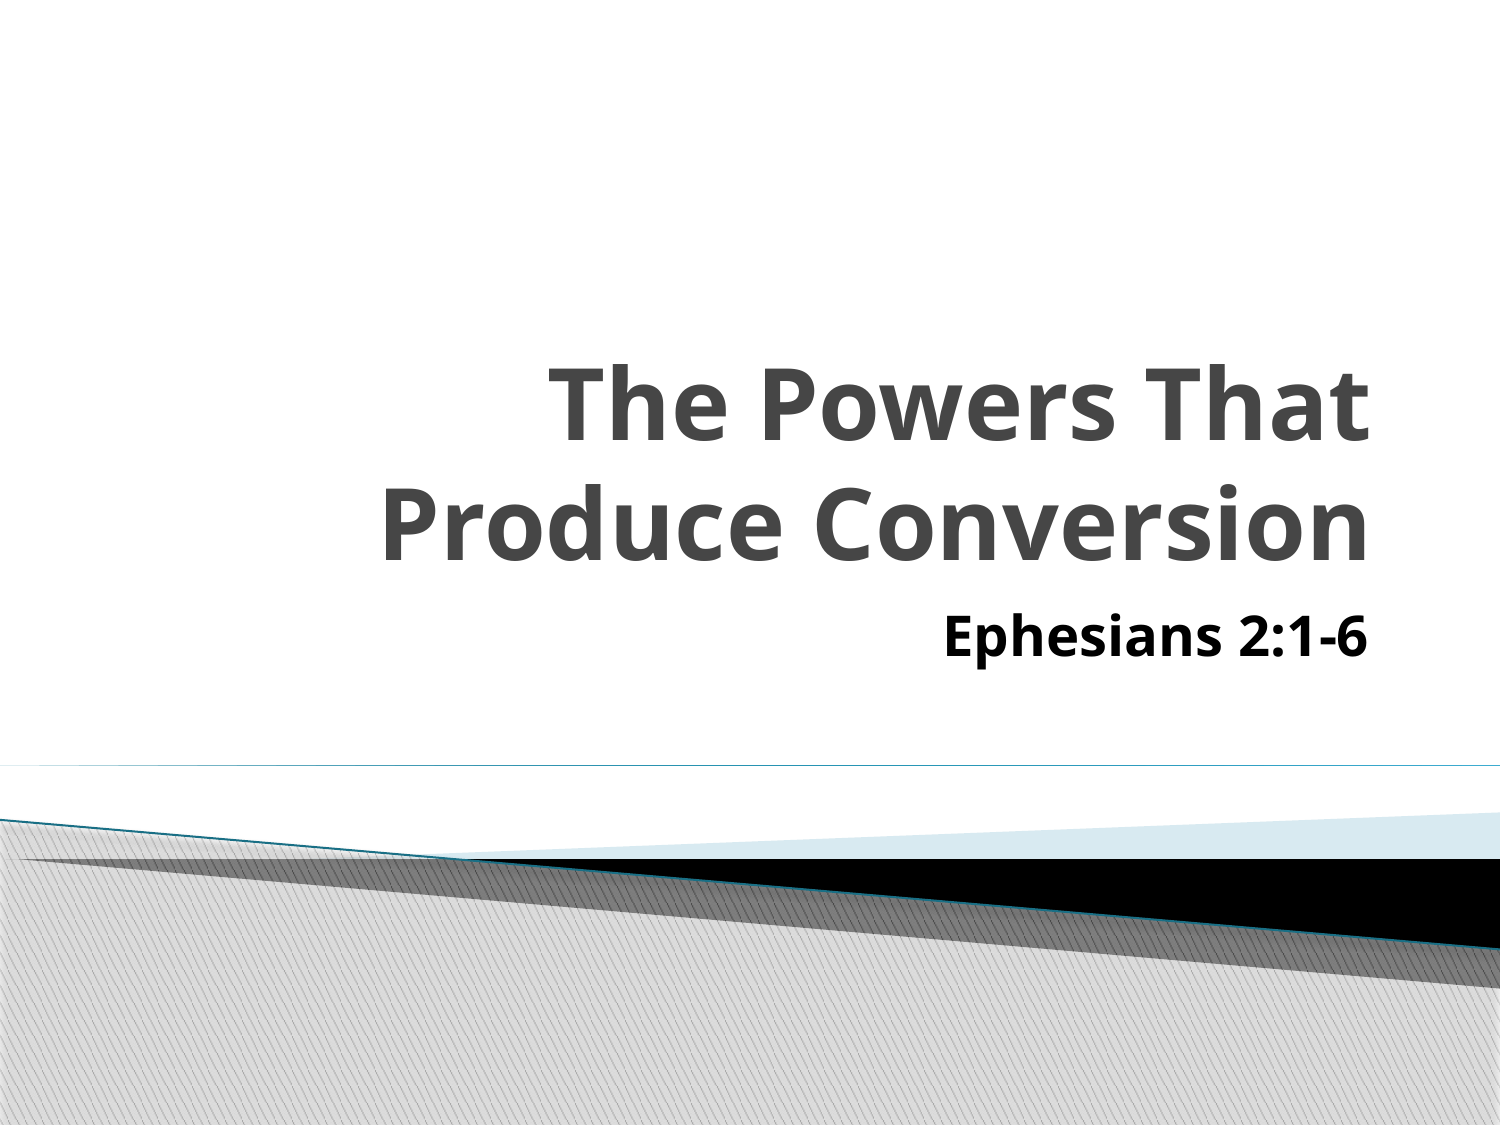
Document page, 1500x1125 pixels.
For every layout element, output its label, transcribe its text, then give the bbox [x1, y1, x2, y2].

subtitle Ephesians 2:1-6 [112, 592, 1388, 790]
picture [5, 859, 1500, 989]
title The Powers That Produce Conversion [112, 287, 1388, 588]
